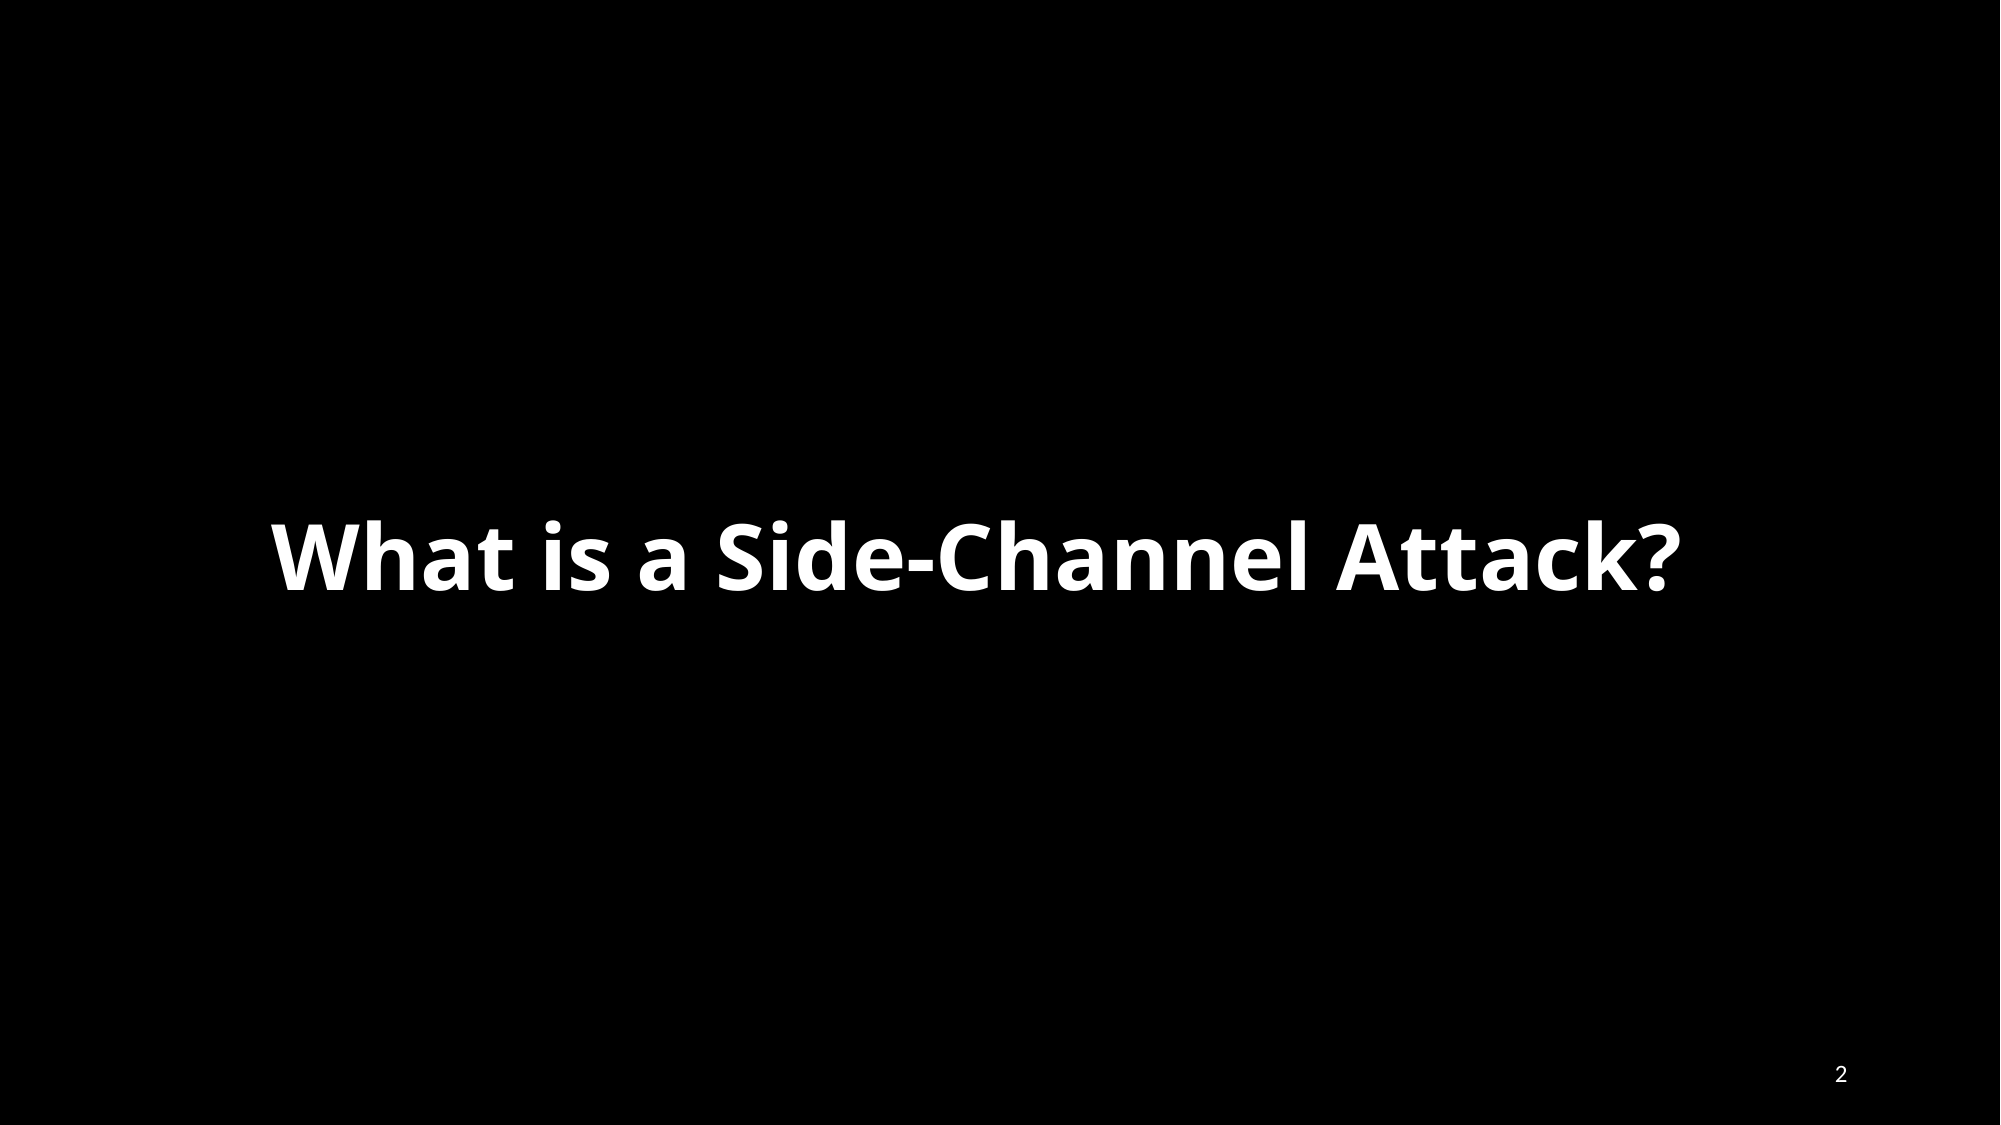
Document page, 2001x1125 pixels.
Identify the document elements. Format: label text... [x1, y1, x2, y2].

title What is a Side-Channel Attack? [127, 285, 1852, 836]
slide_number 2 [1412, 1042, 1863, 1103]
